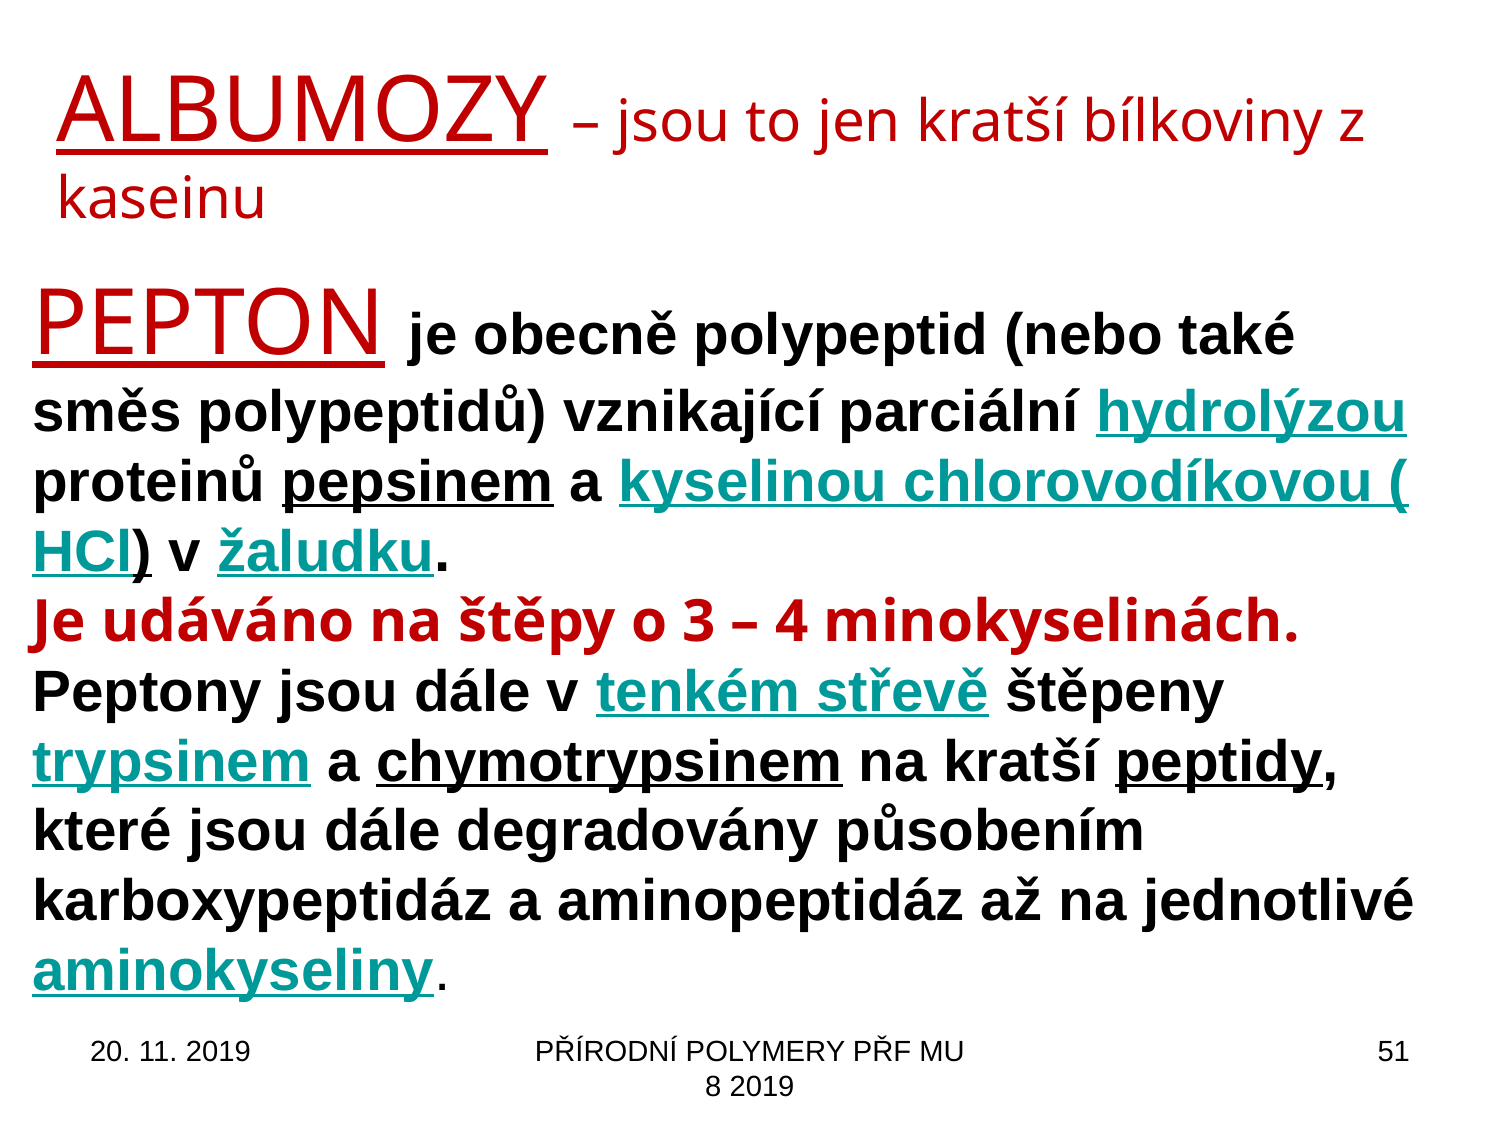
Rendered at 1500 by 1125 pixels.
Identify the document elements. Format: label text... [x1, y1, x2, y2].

footer PŘÍRODNÍ POLYMERY PŘF MU 8 2019 [512, 1024, 988, 1103]
text_box ALBUMOZY – jsou to jen kratší bílkoviny z kaseinu [41, 42, 1447, 238]
slide_number 20. 11. 2019 [74, 1024, 426, 1103]
text_box Pepton je obecně polypeptid (nebo také směs polypeptidů) vznikající parciální hydrolýzou proteinů pepsinem a kyselinou chlorovodíkovou (HCl) v žaludku. Je udáváno na štěpy o 3 – 4 minokyselinách. Peptony jsou dále v tenkém střevě štěpeny trypsinem a chymotrypsinem na kratší peptidy, které jsou dále degradovány působením karboxypeptidáz a aminopeptidáz až na jednotlivé aminokyseliny. [17, 255, 1471, 1010]
slide_number 51 [1074, 1024, 1426, 1103]
